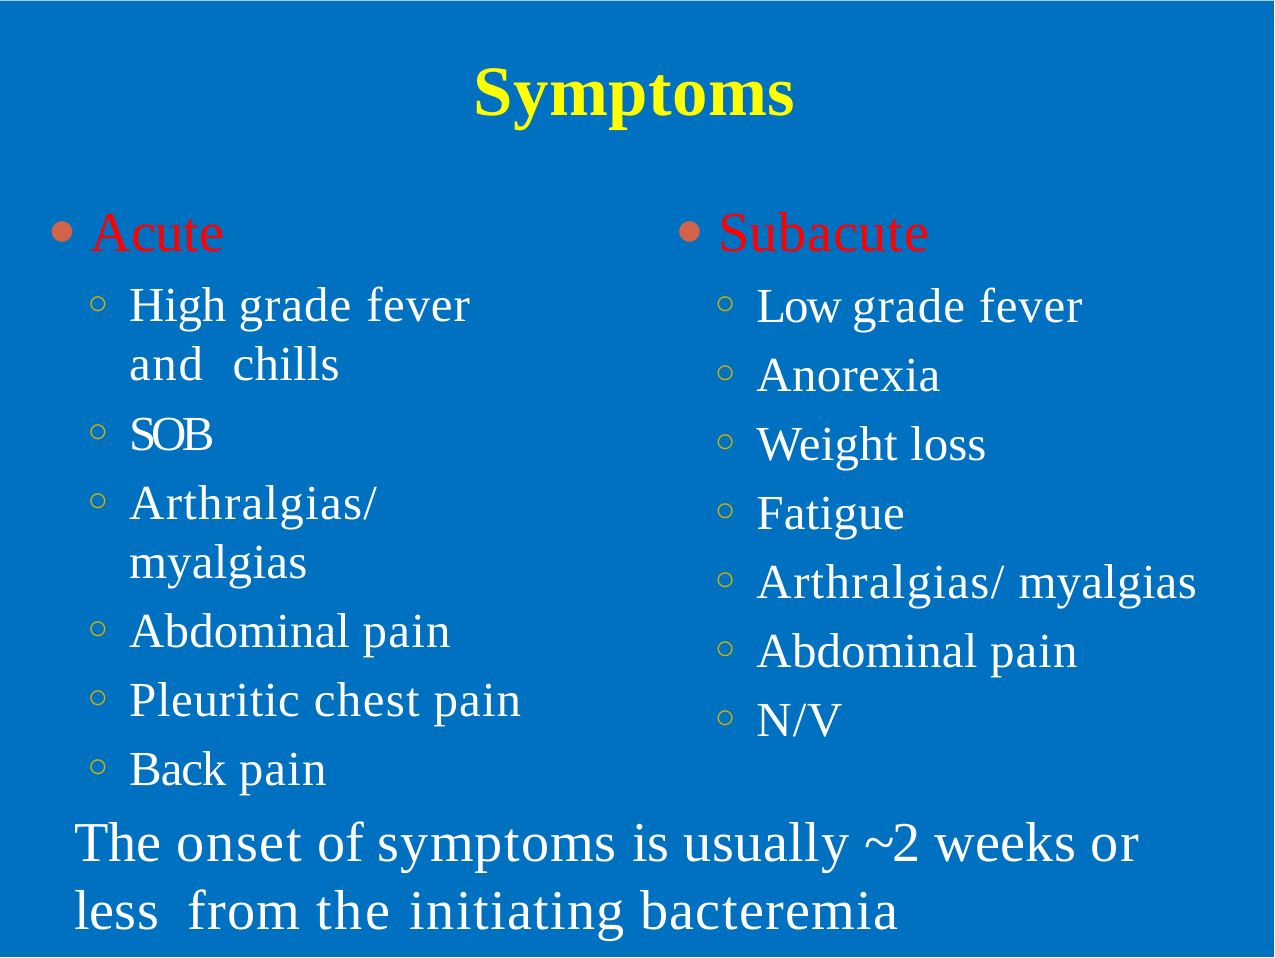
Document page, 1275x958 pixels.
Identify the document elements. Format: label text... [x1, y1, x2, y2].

text_box Acute [45, 192, 228, 263]
text_box Subacute [672, 192, 933, 263]
text_box Low grade fever Anorexia Weight loss Fatigue Arthralgias/ myalgias Abdominal pain N/V [712, 261, 1201, 747]
text_box The onset of symptoms is usually ~2 weeks or less from the initiating bacteremia [72, 803, 1227, 941]
text_box High grade fever and chills SOB Arthralgias/ myalgias Abdominal pain Pleuritic chest pain Back pain [85, 270, 574, 795]
title Symptoms [471, 43, 800, 205]
